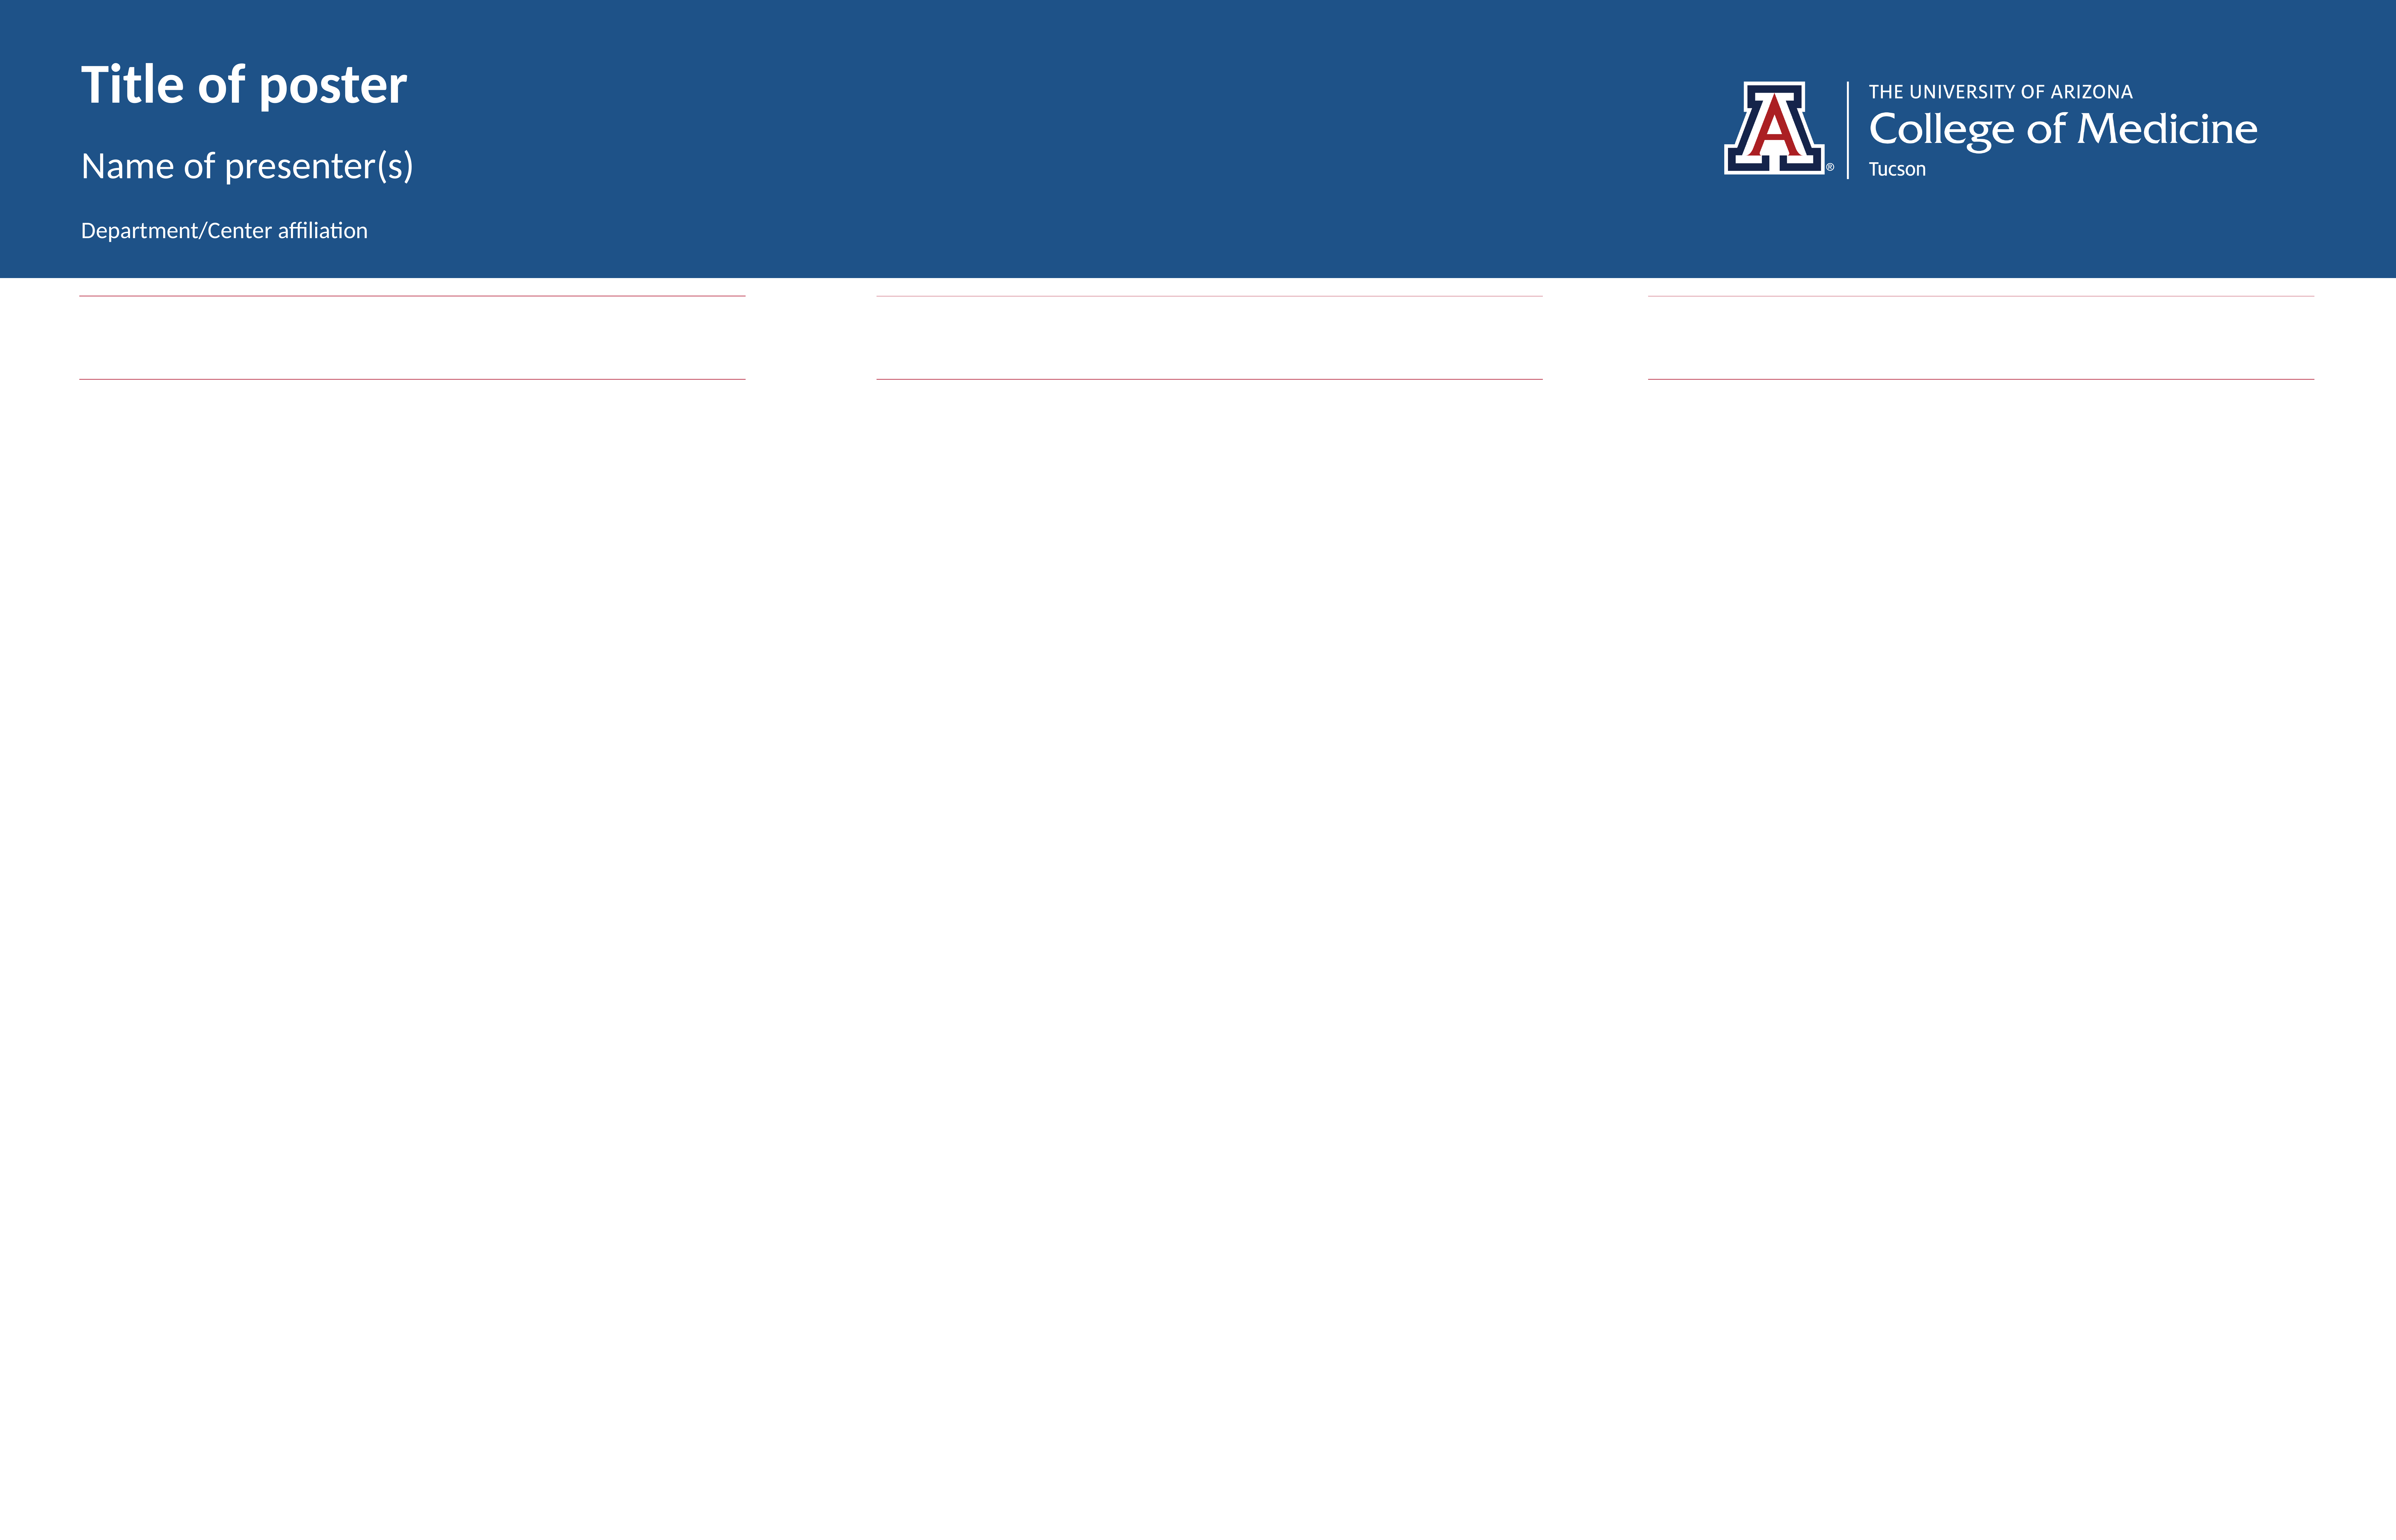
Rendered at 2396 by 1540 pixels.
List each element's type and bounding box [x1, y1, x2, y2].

picture [1724, 82, 2257, 179]
